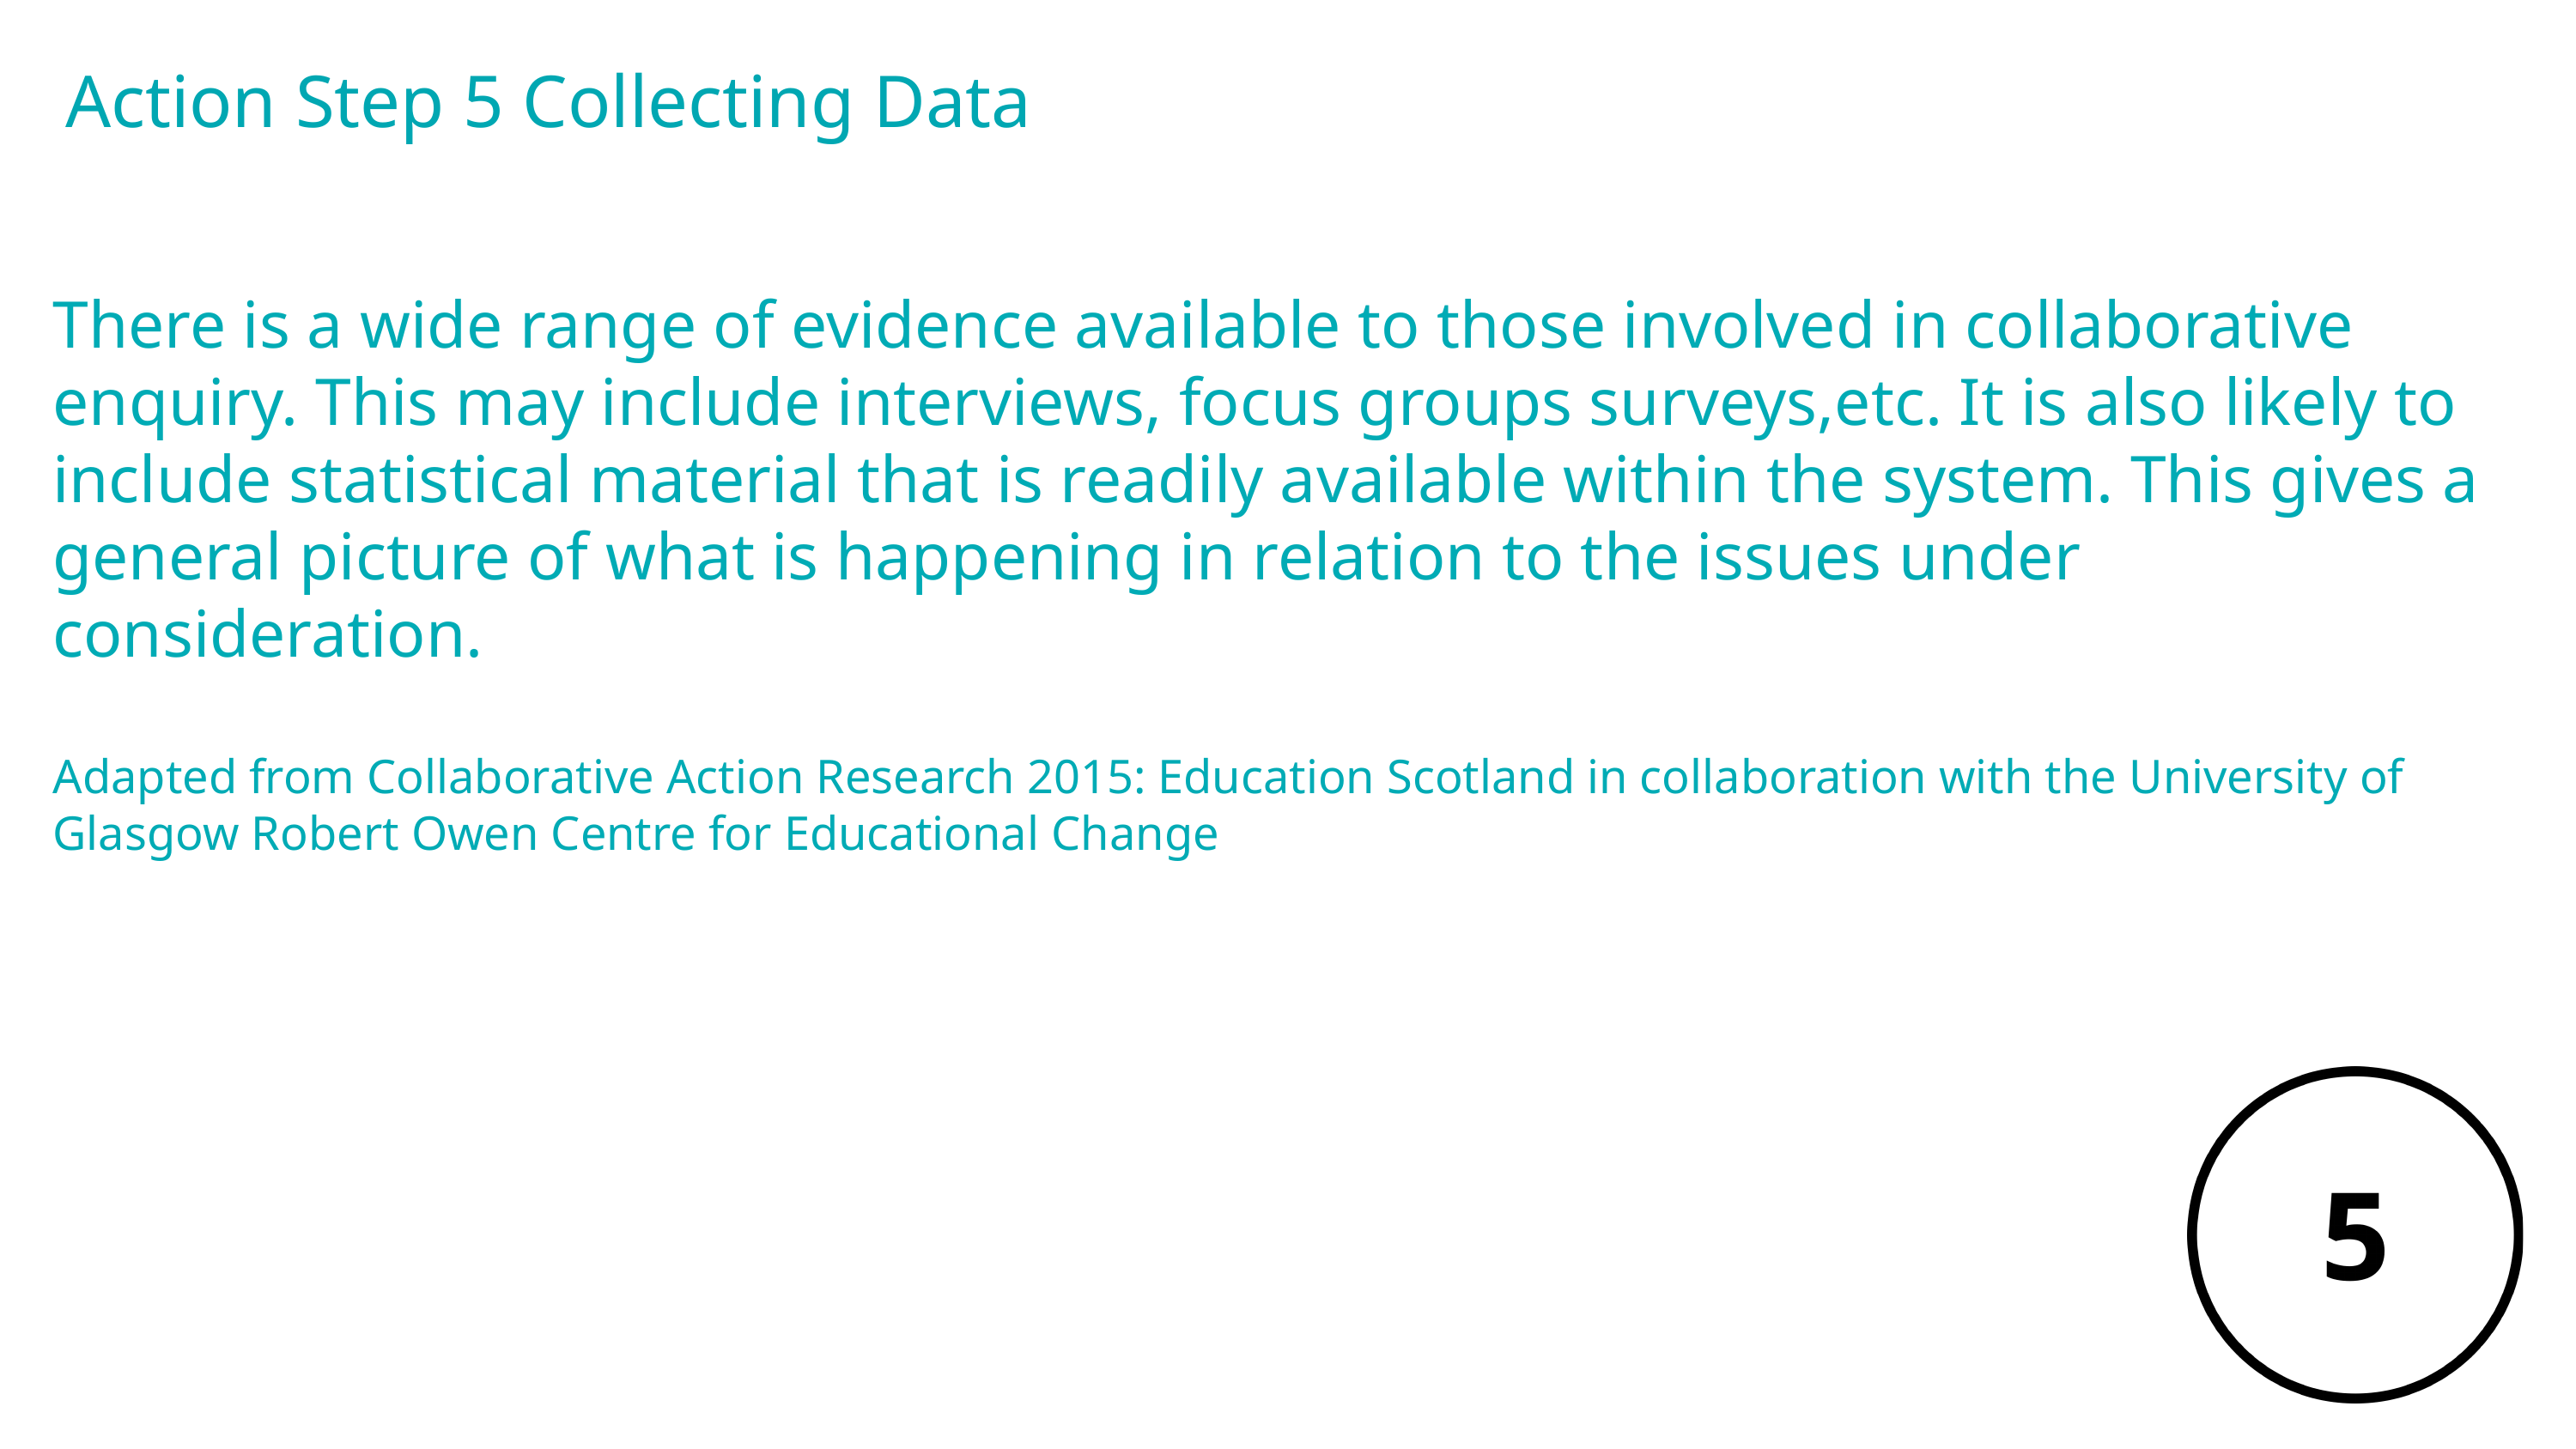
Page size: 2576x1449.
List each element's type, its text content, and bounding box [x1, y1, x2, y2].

text_box Action Step 5 Collecting Data [65, 56, 1801, 142]
text_box [2187, 1066, 2524, 1404]
text_box There is a wide range of evidence available to those involved in collaborative enquiry. This may include interviews, focus groups surveys,etc. It is also likely to include statistical material that is readily available within the system. This gives a general picture of what is happening in relation to the issues under consideration. Adapted from Collaborative Action Research 2015: Education Scotland in collaboration with the University of Glasgow Robert Owen Centre for Educational Change [52, 283, 2524, 1177]
